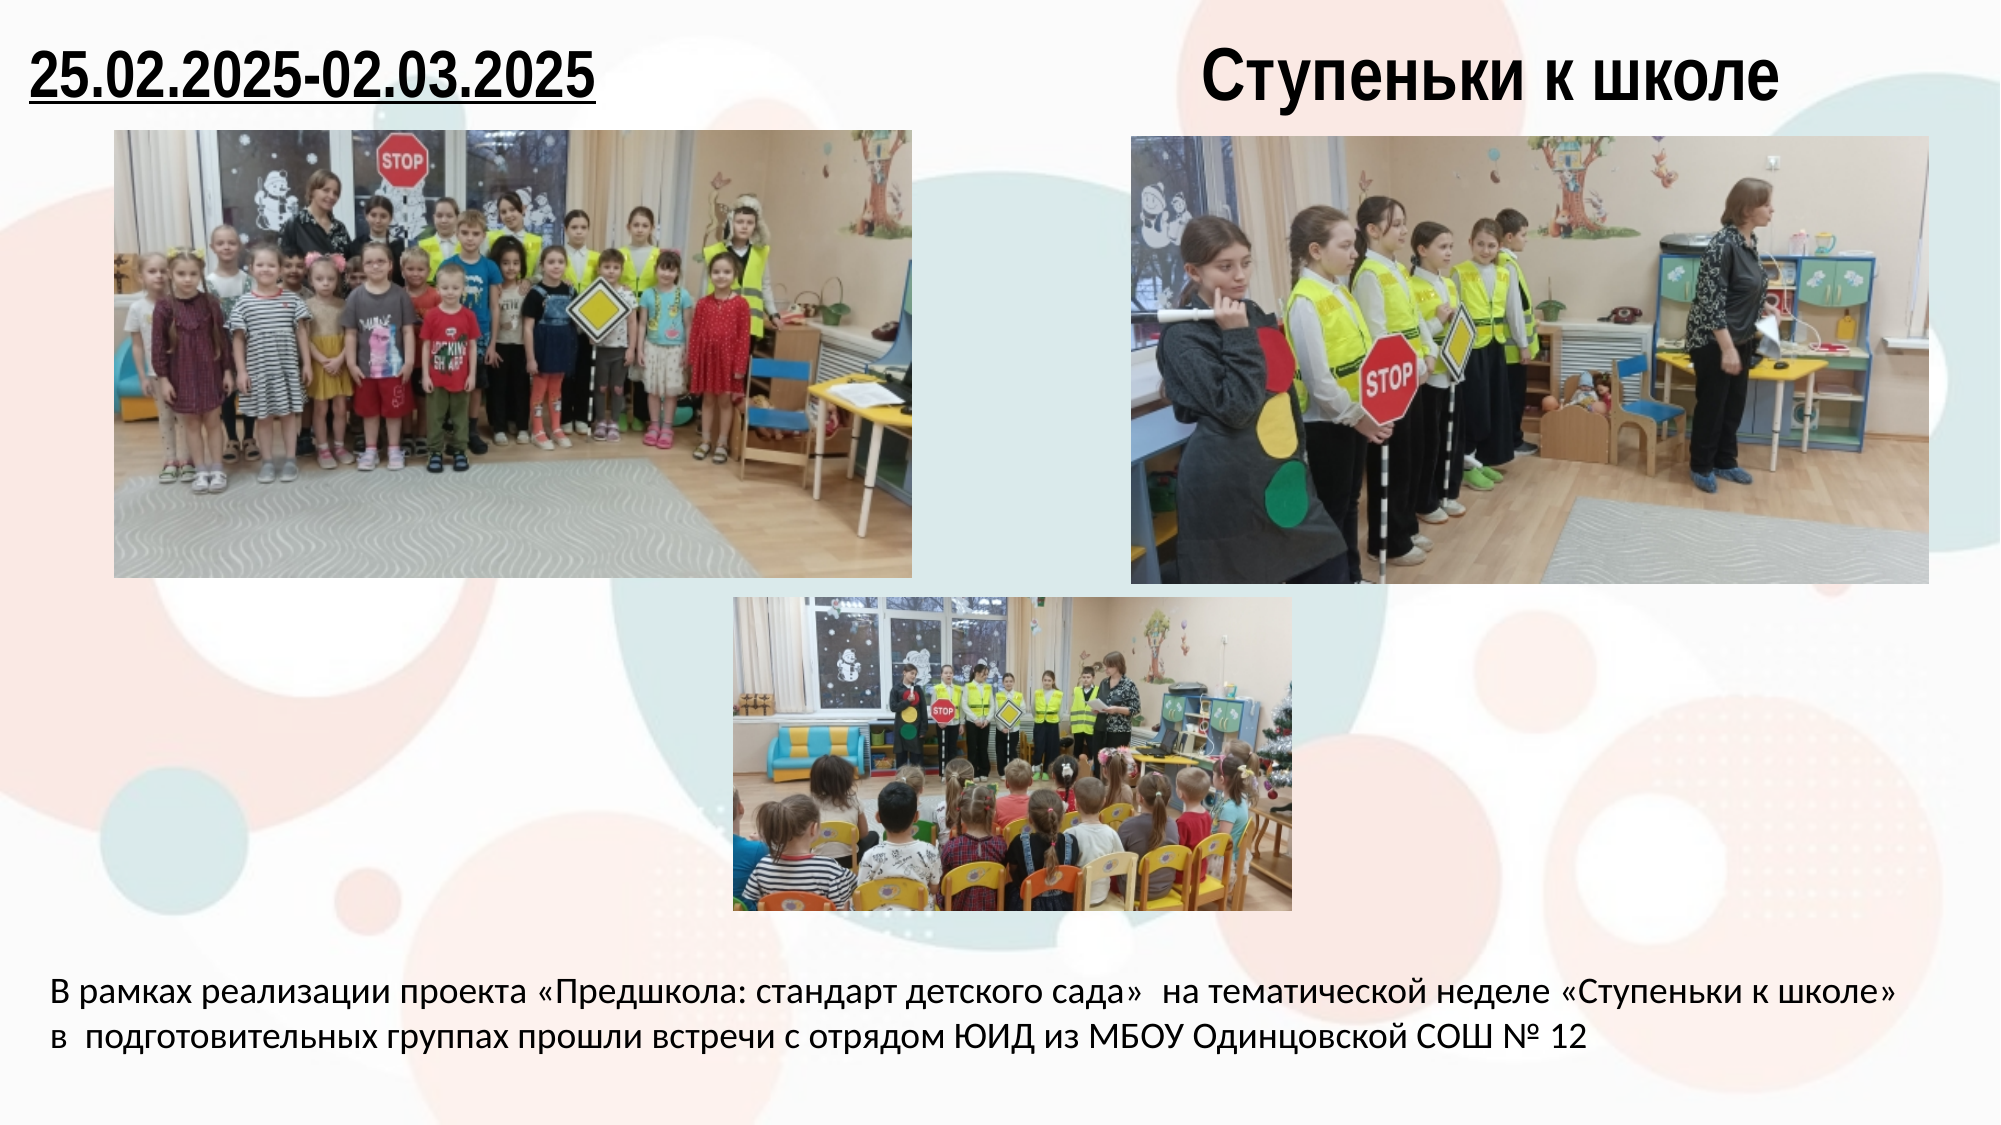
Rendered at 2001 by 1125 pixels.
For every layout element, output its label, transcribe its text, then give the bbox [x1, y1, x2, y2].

text_box Ступеньки к школе [940, 18, 2000, 123]
text_box В рамках реализации проекта «Предшкола: стандарт детского сада» на тематической неделе «Ступеньки к школе» в подготовительных группах прошли встречи с отрядом ЮИД из МБОУ Одинцовской СОШ № 12 [35, 958, 1937, 1064]
picture [114, 130, 912, 578]
text_box 25.02.2025-02.03.2025 [0, 23, 746, 118]
picture [1131, 136, 1929, 584]
picture [733, 597, 1292, 911]
